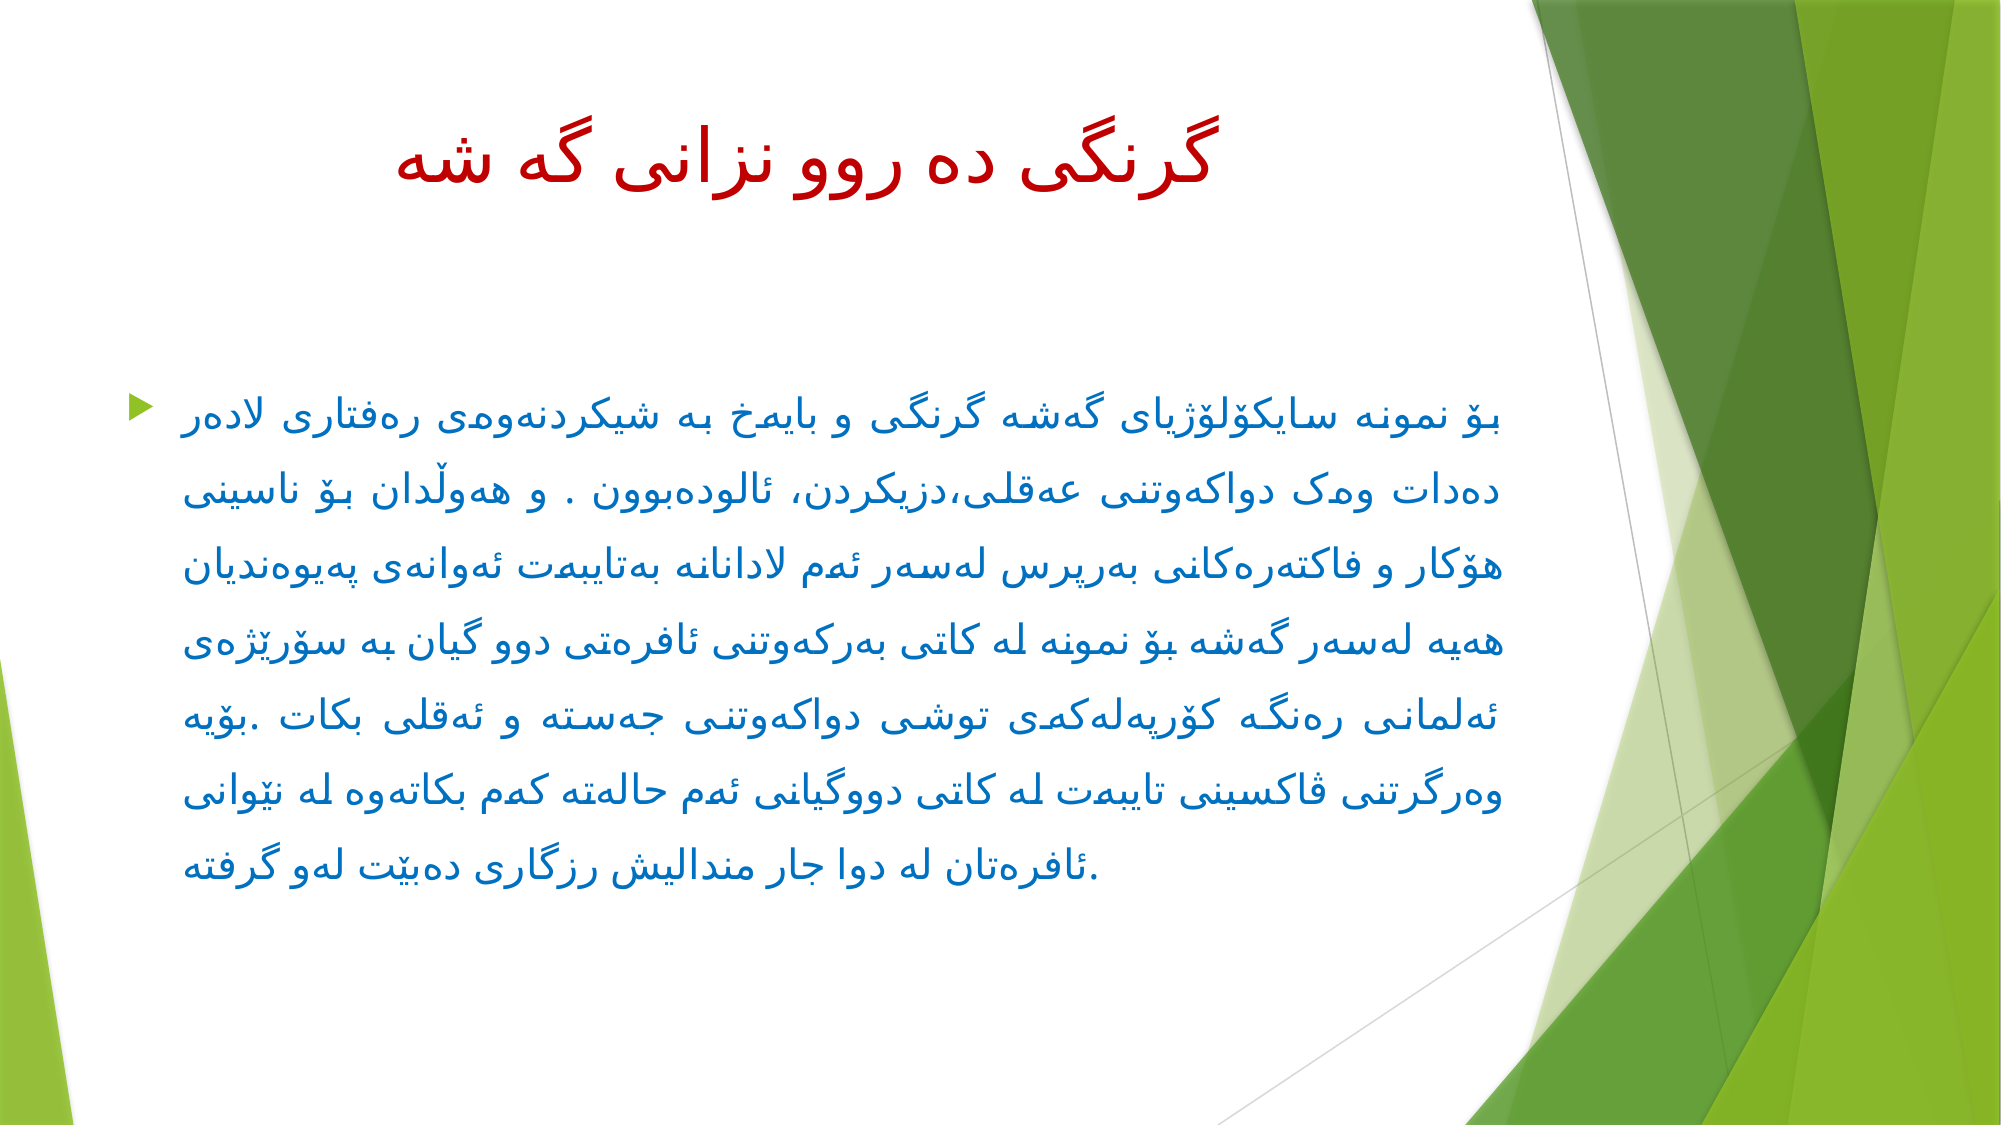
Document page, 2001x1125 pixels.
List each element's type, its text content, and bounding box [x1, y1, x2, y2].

list بۆ نمونە سایکۆلۆژیای گەشە گرنگی و بایەخ بە شیکردنەوەی رەفتاری لادەر دەدات وەک دواکەوتنی عەقلی،دزیکردن، ئالودەبوون . و هەوڵدان بۆ ناسینی هۆکار و فاکتەرەکانی بەرپرس لەسەر ئەم لادانانە بەتایبەت ئەوانەی پەیوەندیان هەیە لەسەر گەشە بۆ نمونە لە کاتی بەرکەوتنی ئافرەتی دوو گیان بە سۆرێژەی ئەلمانی رەنگە کۆرپەلەکەی توشی دواکەوتنی جەستە و ئەقلی بکات .بۆیە وەرگرتنی ڤاکسینی تایبەت لە کاتی دووگیانی ئەم حالەتە کەم بکاتەوە لە نێوانی ئافرەتان لە دوا جار مندالیش رزگاری دەبێت لەو گرفتە. [111, 354, 1522, 992]
title گرنگی ده روو نزانی گه شه [111, 99, 1522, 317]
